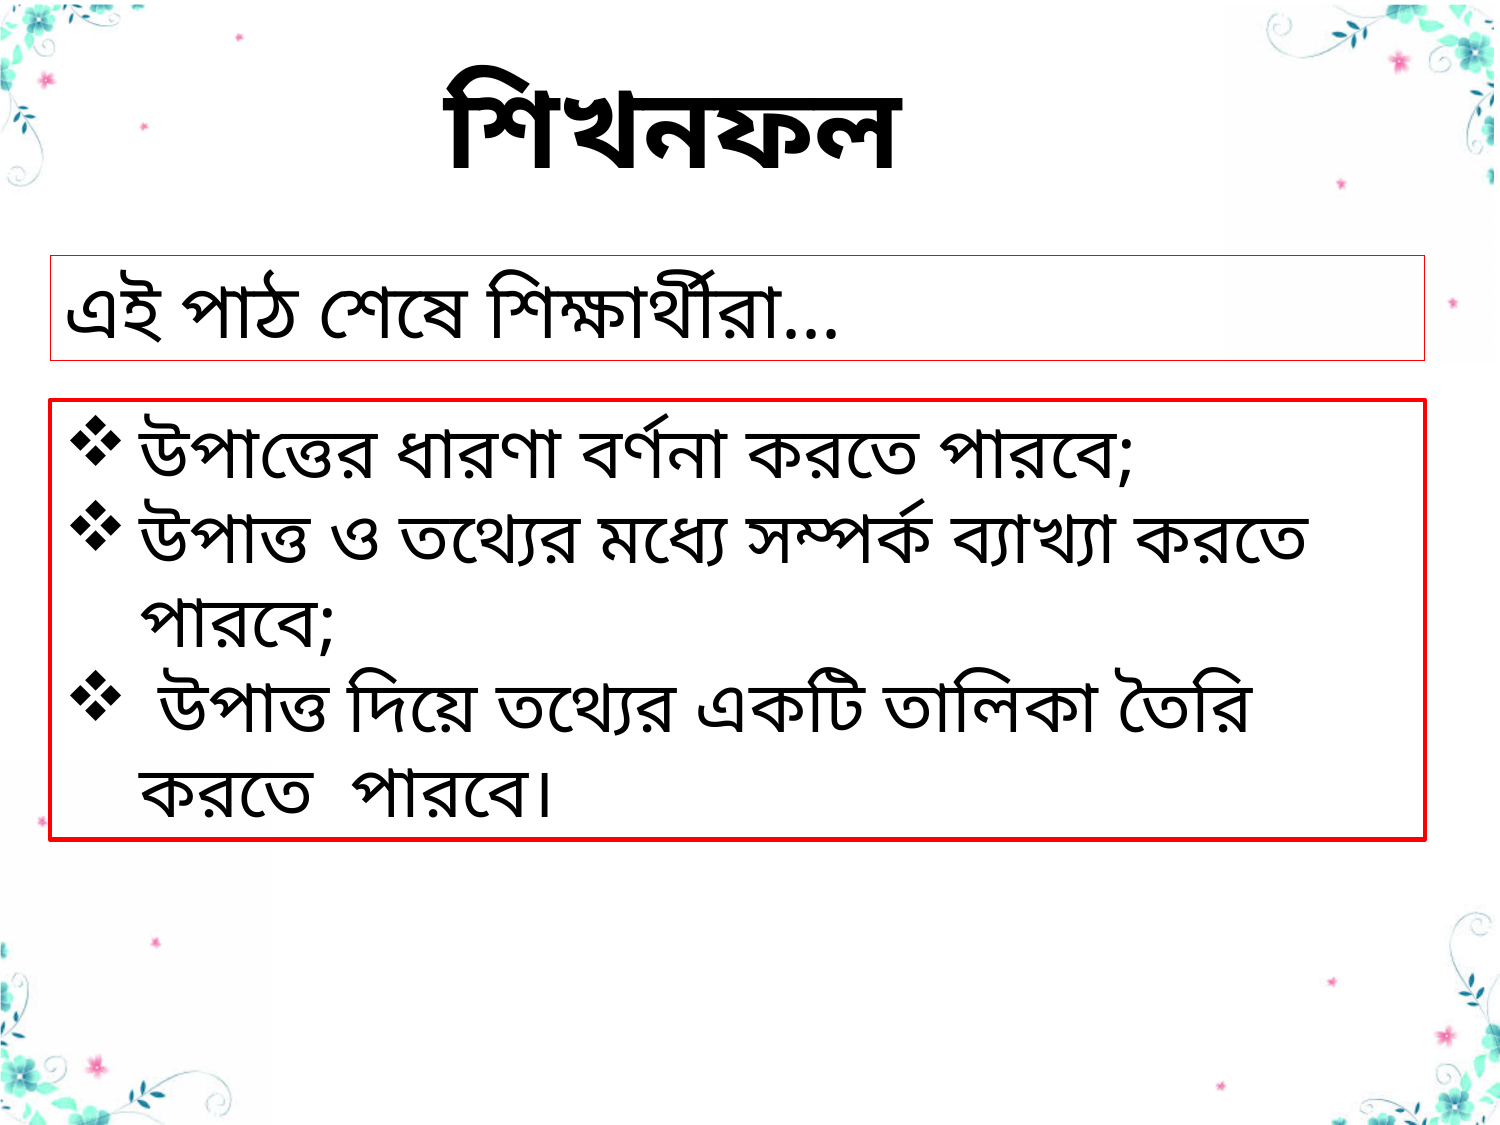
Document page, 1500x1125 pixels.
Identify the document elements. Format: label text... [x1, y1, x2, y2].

picture [1164, 873, 1500, 1125]
text_box উপাত্তের ধারণা বর্ণনা করতে পারবে; উপাত্ত ও তথ্যের মধ্যে সম্পর্ক ব্যাখ্যা করতে পারবে; উপাত্ত দিয়ে তথ্যের একটি তালিকা তৈরি করতে পারবে। [50, 399, 1425, 840]
text_box এই পাঠ শেষে শিক্ষার্থীরা... [50, 255, 1425, 361]
text_box শিখনফল [430, 48, 946, 199]
picture [1, 760, 274, 1124]
picture [1225, 5, 1493, 364]
picture [1, 5, 288, 219]
